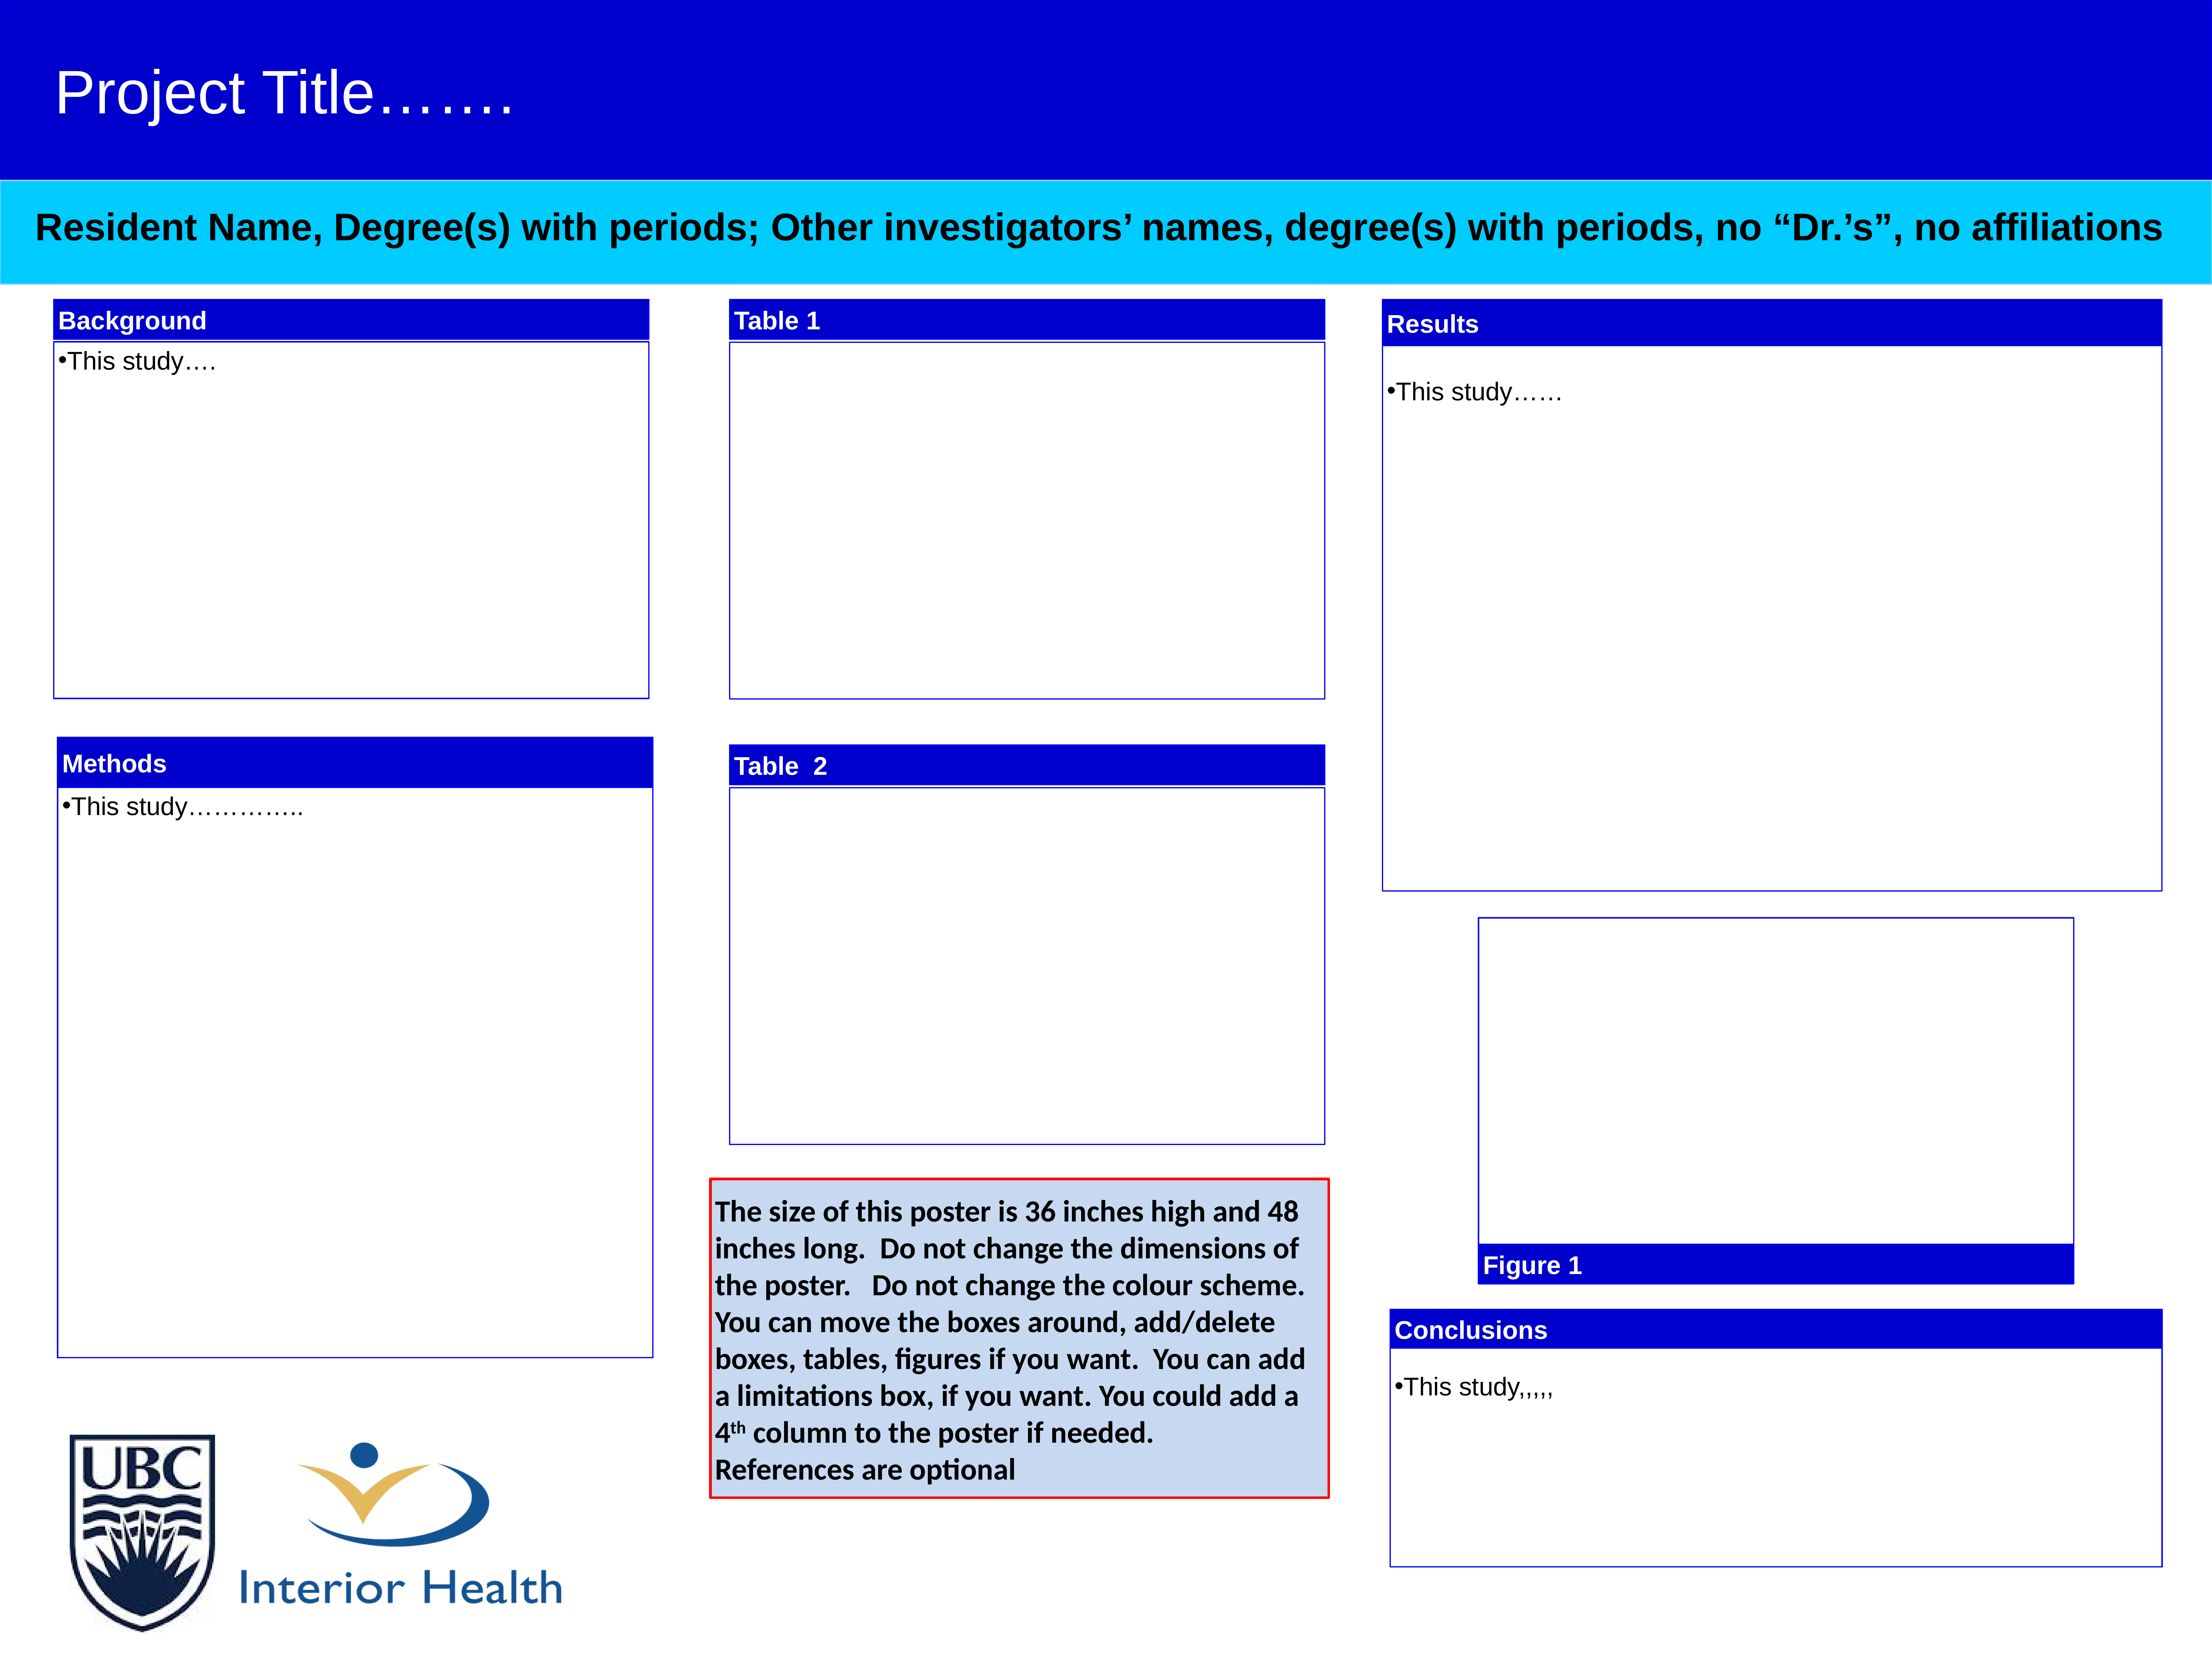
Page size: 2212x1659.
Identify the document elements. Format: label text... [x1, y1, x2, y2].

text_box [729, 745, 1325, 1145]
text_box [53, 299, 649, 699]
text_box Resident Name, Degree(s) with periods; Other investigators’ names, degree(s) with periods, no “Dr.’s”, no affiliations [30, 199, 2181, 250]
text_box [1478, 918, 2074, 1284]
picture [70, 1432, 588, 1632]
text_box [57, 737, 653, 1358]
text_box The size of this poster is 36 inches high and 48 inches long. Do not change the dimensions of the poster. Do not change the colour scheme. You can move the boxes around, add/delete boxes, tables, figures if you want. You can add a limitations box, if you want. You could add a 4th column to the poster if needed. References are optional [710, 1178, 1329, 1498]
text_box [1382, 299, 2162, 891]
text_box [729, 299, 1325, 699]
text_box Project Title……. [50, 50, 2132, 128]
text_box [1390, 1309, 2162, 1567]
